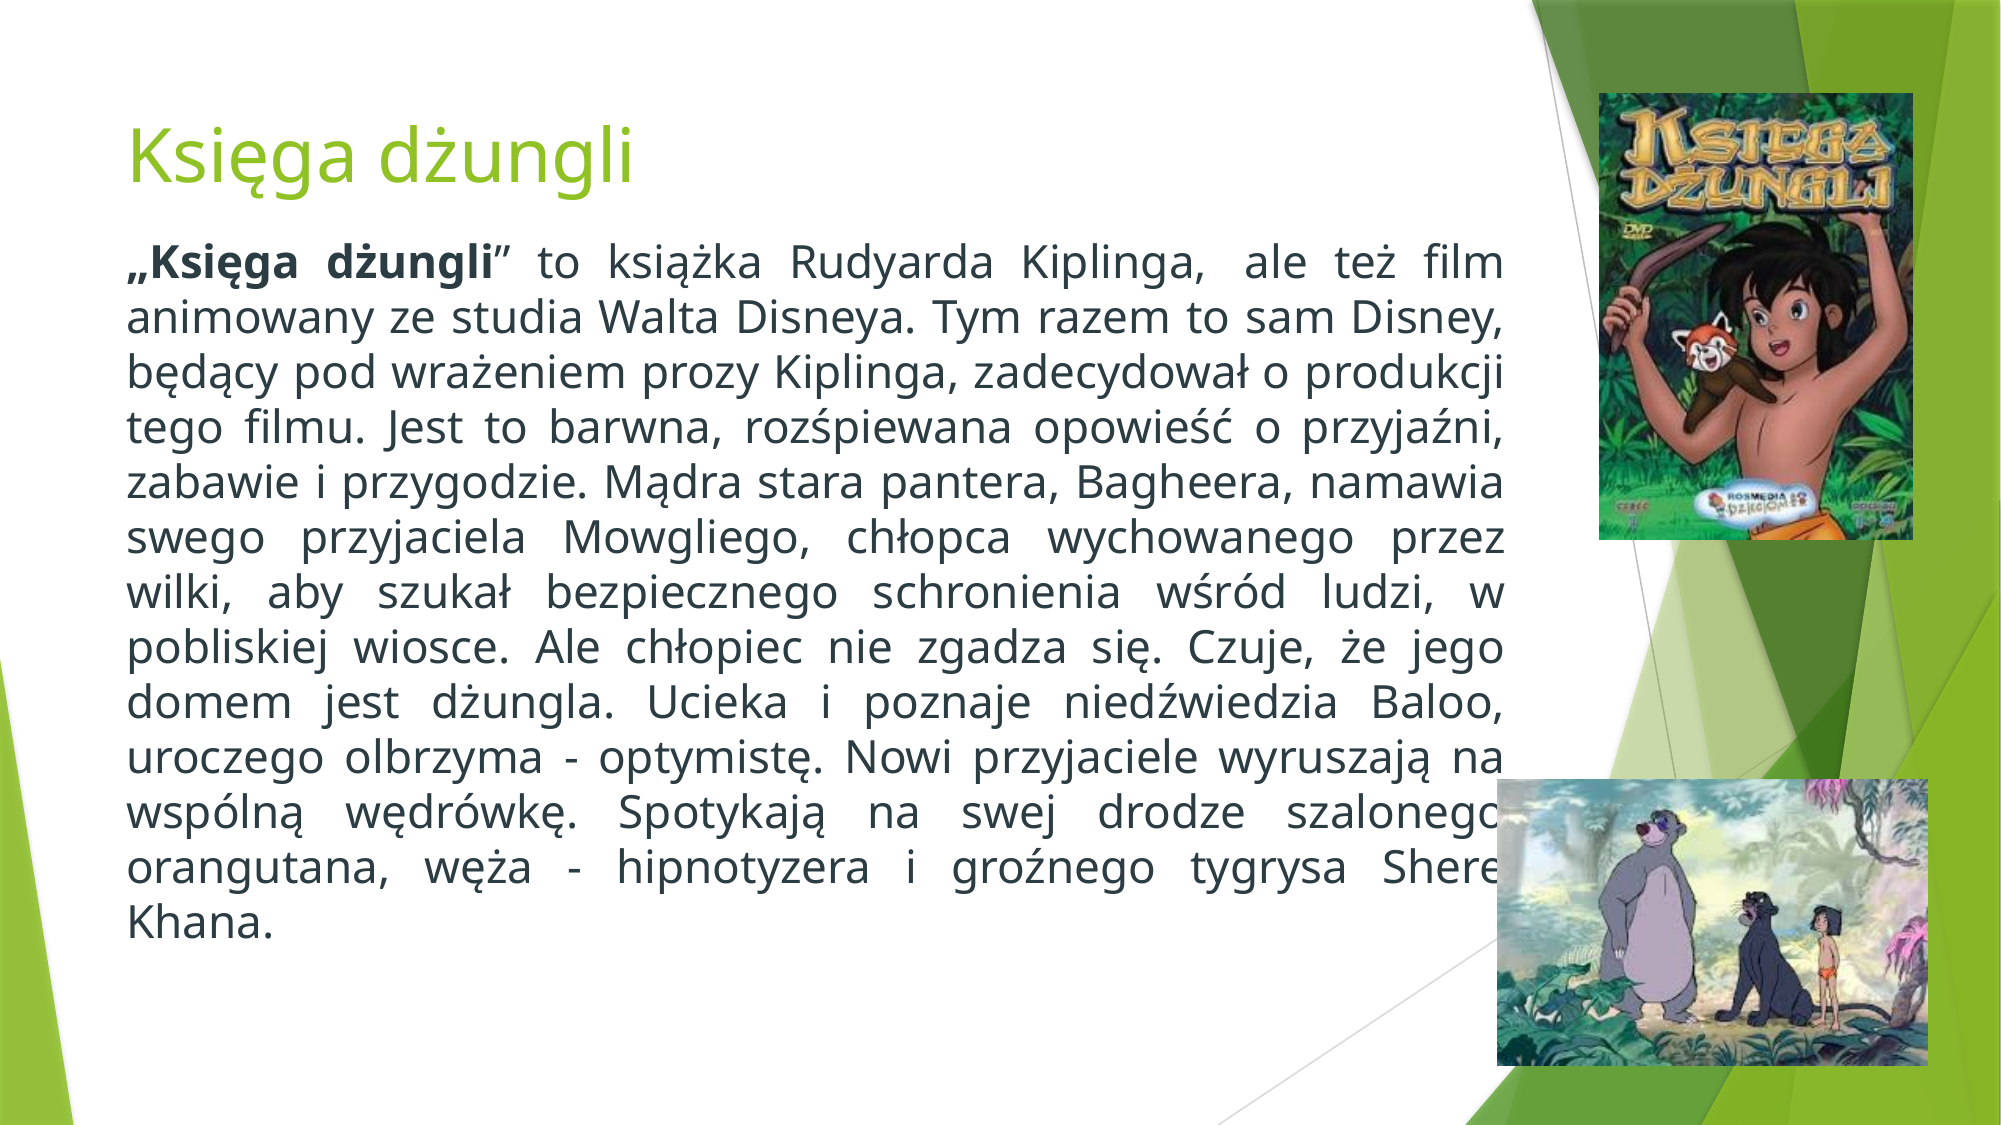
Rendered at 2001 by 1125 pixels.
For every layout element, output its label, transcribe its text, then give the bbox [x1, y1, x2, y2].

title Księga dżungli [111, 99, 1522, 224]
picture [1599, 93, 1913, 540]
picture [1497, 779, 1928, 1067]
list „Księga dżungli” to książka Rudyarda Kiplinga, ale też film animowany ze studia Walta Disneya. Tym razem to sam Disney, będący pod wrażeniem prozy Kiplinga, zadecydował o produkcji tego filmu. Jest to barwna, rozśpiewana opowieść o przyjaźni, zabawie i przygodzie. Mądra stara pantera, Bagheera, namawia swego przyjaciela Mowgliego, chłopca wychowanego przez wilki, aby szukał bezpiecznego schronienia wśród ludzi, w pobliskiej wiosce. Ale chłopiec nie zgadza się. Czuje, że jego domem jest dżungla. Ucieka i poznaje niedźwiedzia Baloo, uroczego olbrzyma - optymistę. Nowi przyjaciele wyruszają na wspólną wędrówkę. Spotykają na swej drodze szalonego orangutana, węża - hipnotyzera i groźnego tygrysa Shere Khana. [111, 224, 1522, 992]
